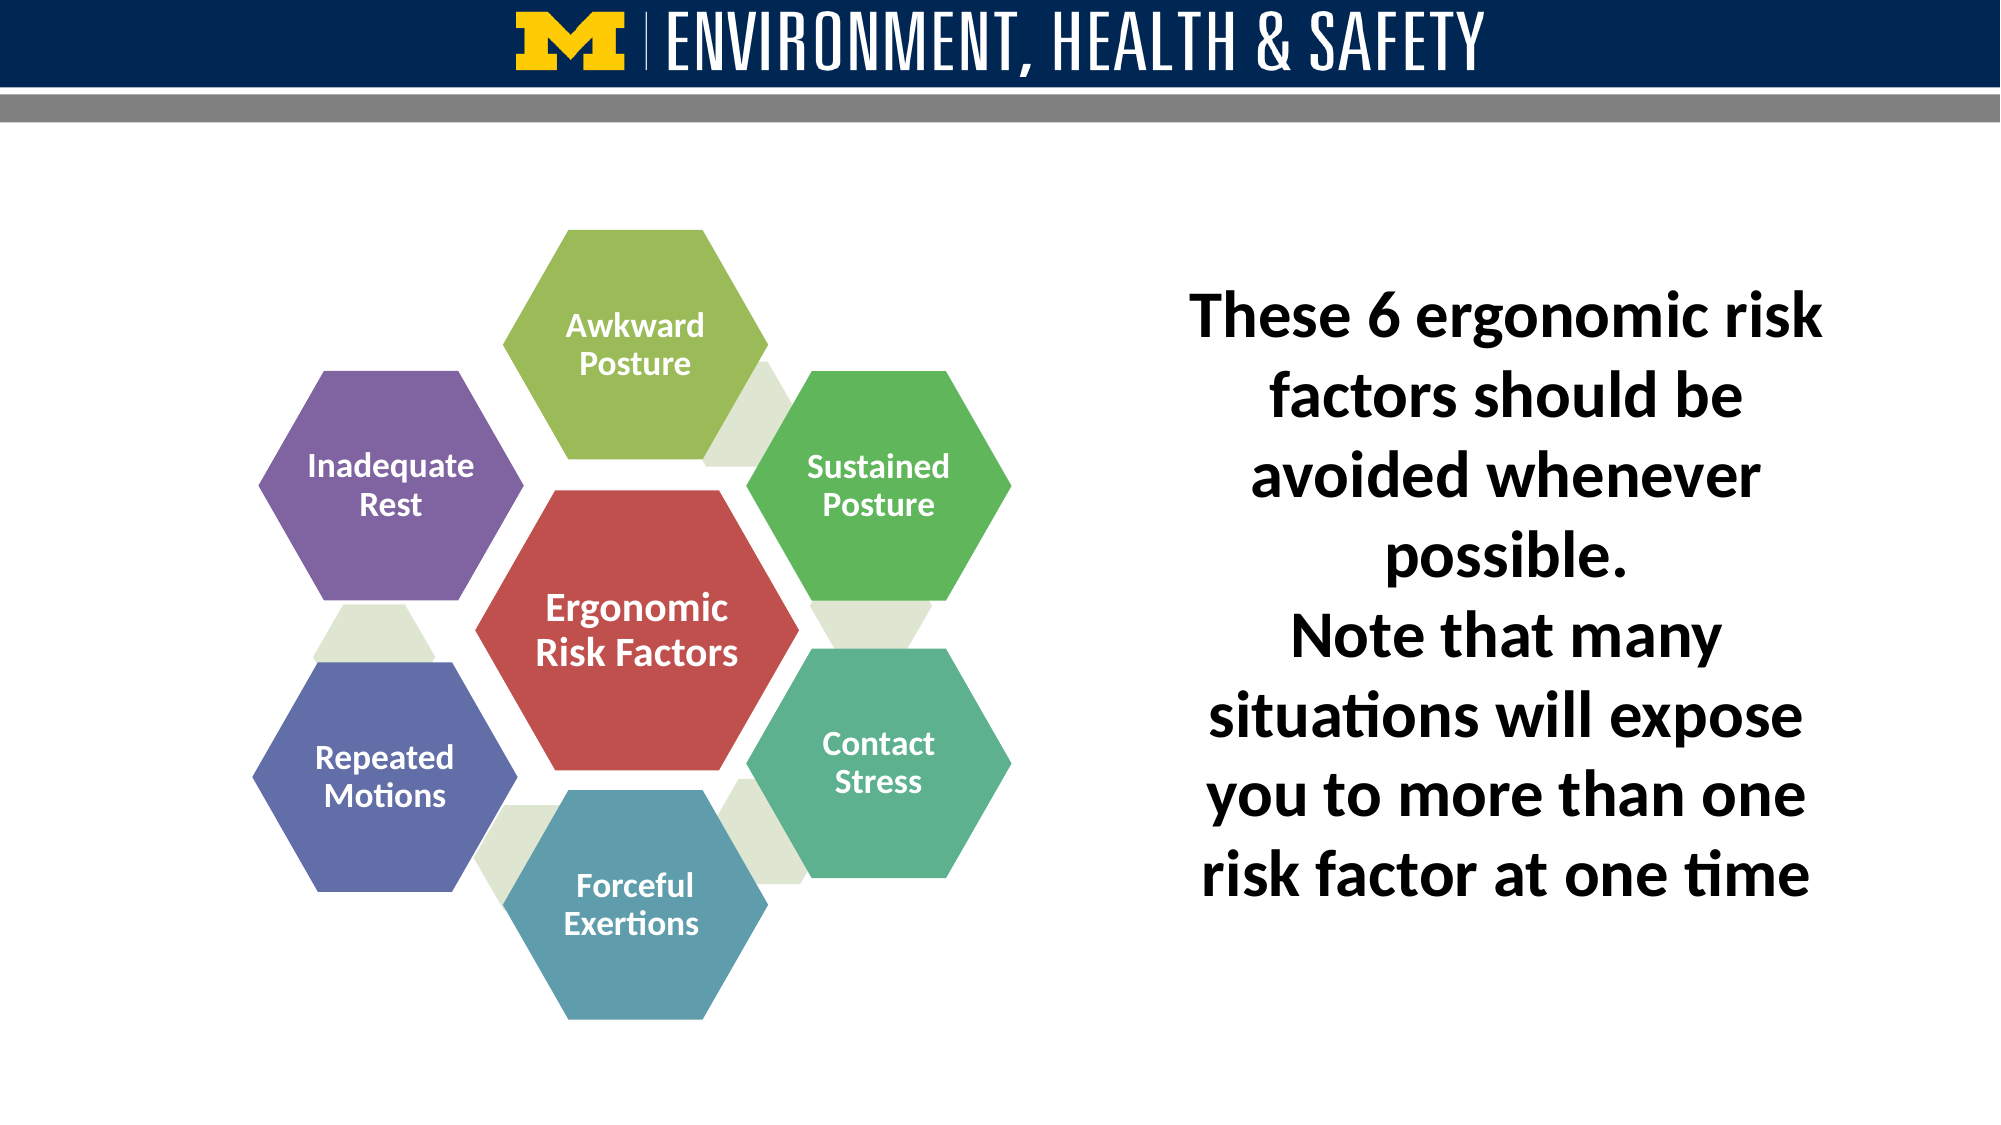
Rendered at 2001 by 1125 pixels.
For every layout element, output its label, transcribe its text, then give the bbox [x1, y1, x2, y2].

text_box These 6 ergonomic risk factors should be avoided whenever possible. Note that many situations will expose you to more than one risk factor at one time [1283, 263, 1874, 918]
picture [516, 11, 1484, 77]
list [0, 229, 1280, 1020]
